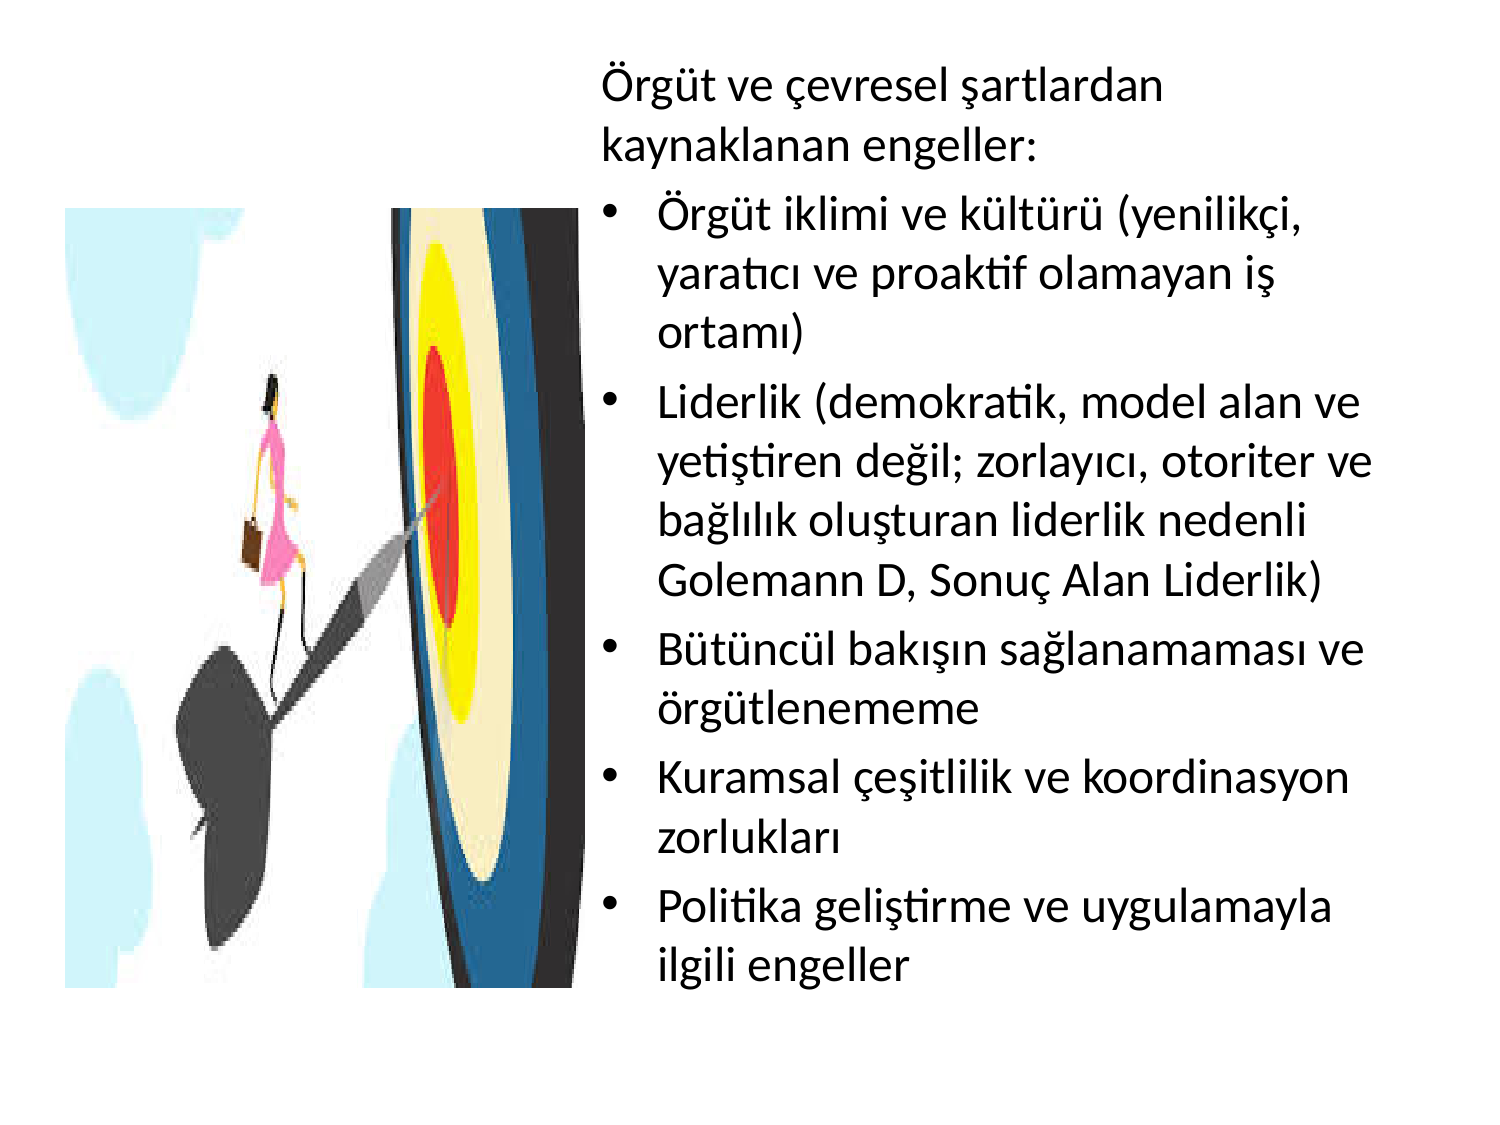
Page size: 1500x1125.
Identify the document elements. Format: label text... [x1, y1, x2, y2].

list Örgüt ve çevresel şartlardan kaynaklanan engeller: Örgüt iklimi ve kültürü (yenilikçi, yaratıcı ve proaktif olamayan iş ortamı) Liderlik (demokratik, model alan ve yetiştiren değil; zorlayıcı, otoriter ve bağlılık oluşturan liderlik nedenli Golemann D, Sonuç Alan Liderlik) Bütüncül bakışın sağlanamaması ve örgütlenememe Kuramsal çeşitlilik ve koordinasyon zorlukları Politika geliştirme ve uygulamayla ilgili engeller [586, 44, 1425, 1005]
picture [65, 207, 585, 988]
